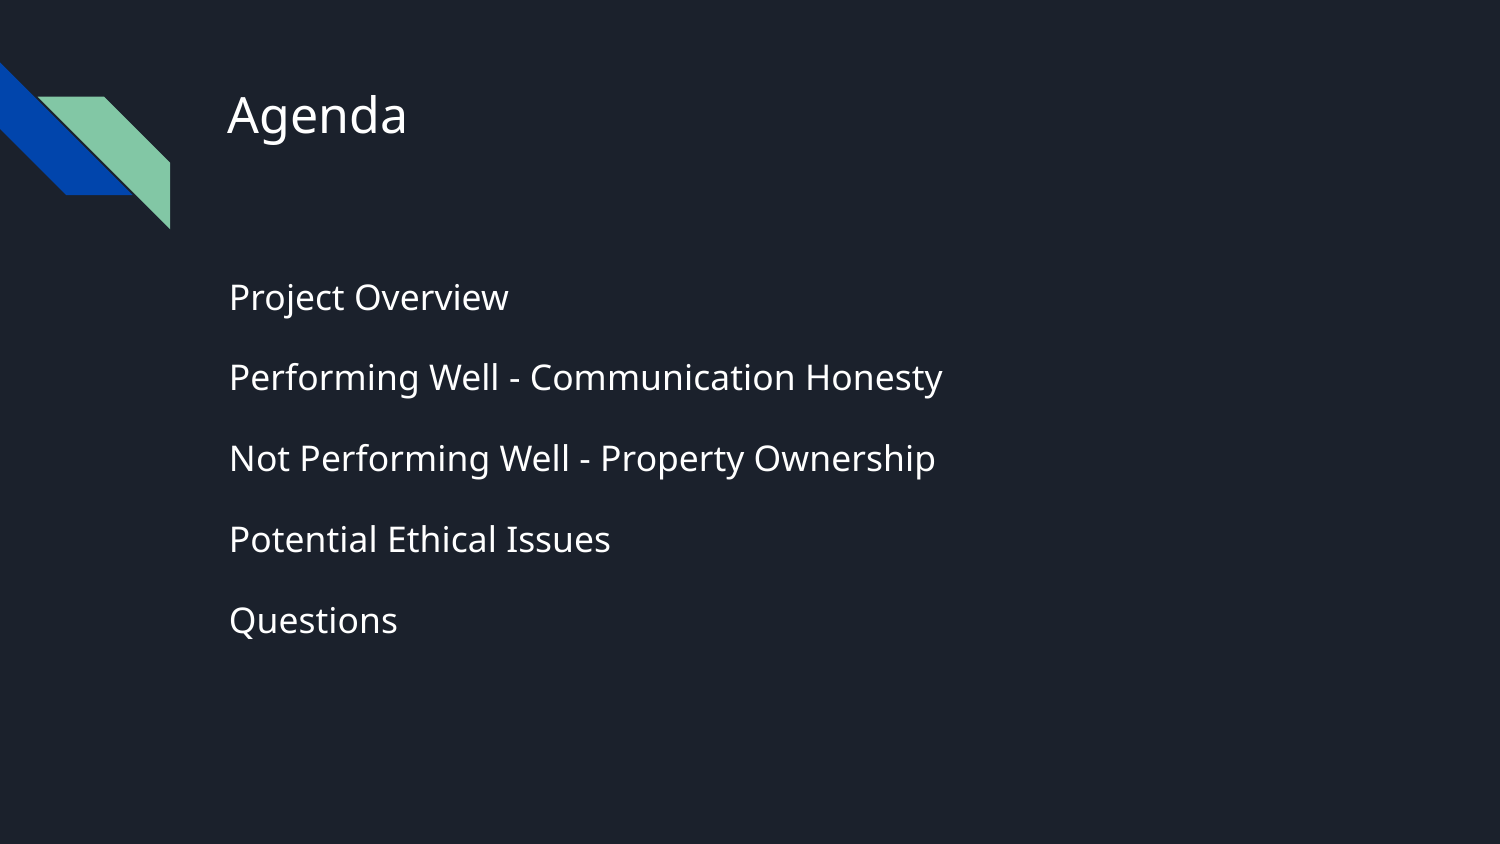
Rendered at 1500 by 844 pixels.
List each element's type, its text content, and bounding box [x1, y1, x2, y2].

title Agenda [212, 64, 1368, 215]
list Project Overview Performing Well - Communication Honesty Not Performing Well - Property Ownership Potential Ethical Issues Questions [213, 249, 1368, 667]
